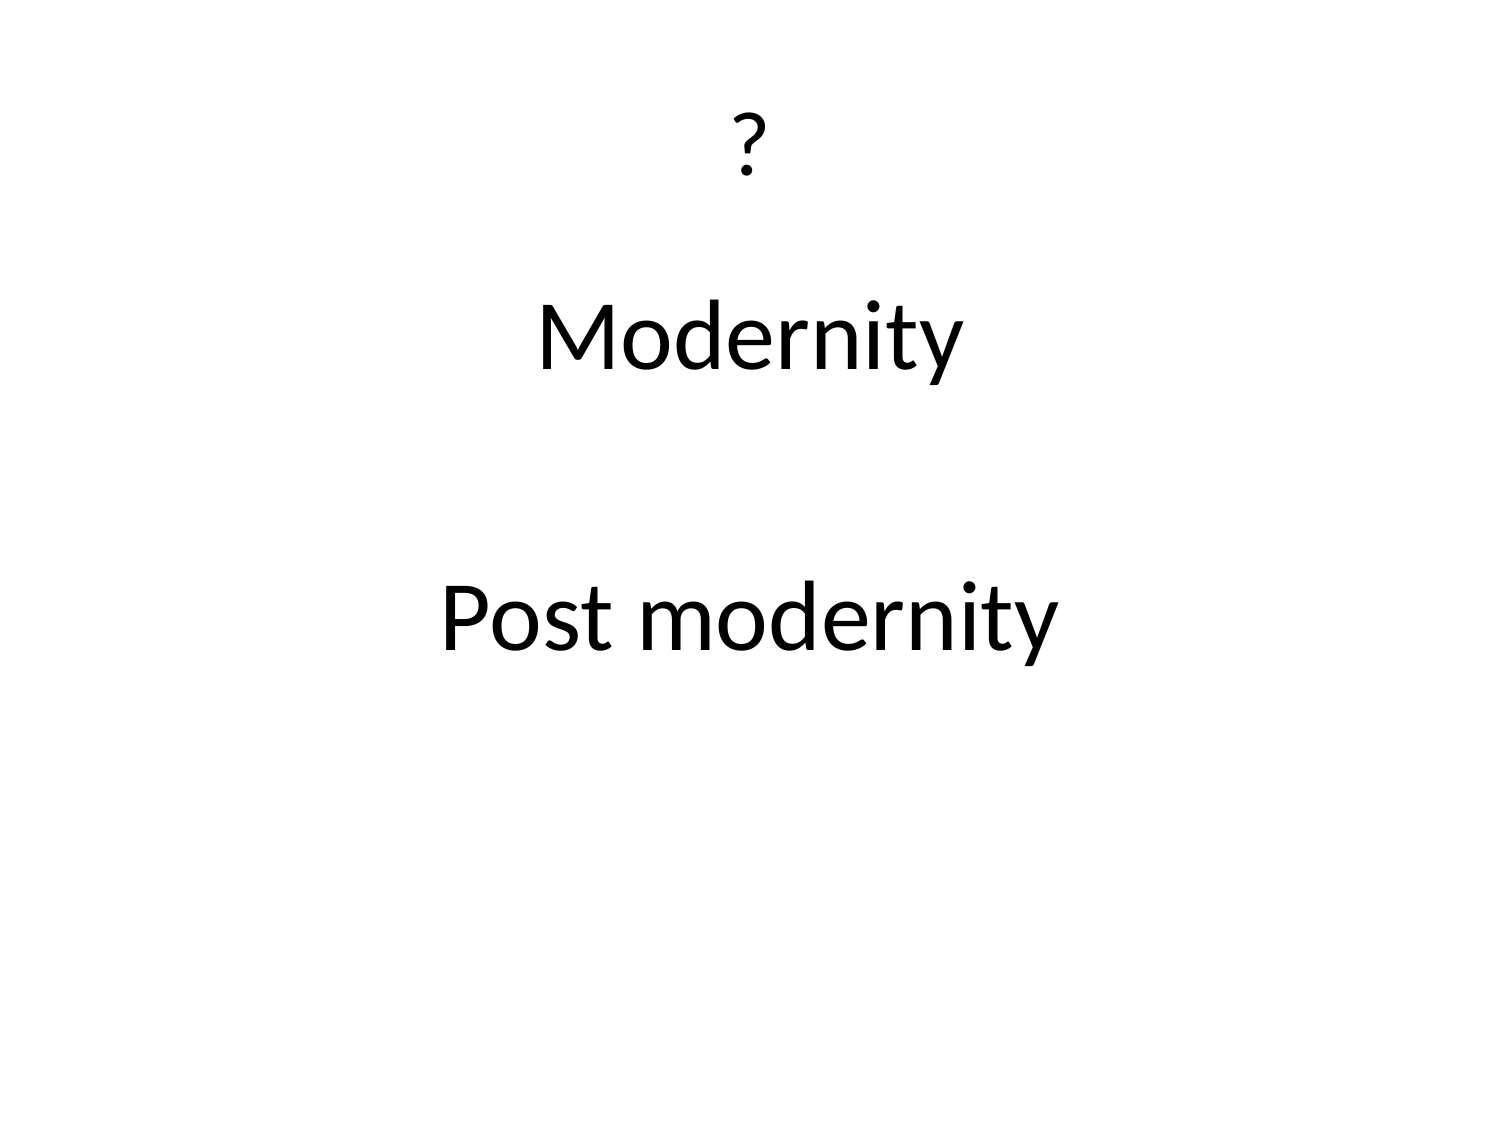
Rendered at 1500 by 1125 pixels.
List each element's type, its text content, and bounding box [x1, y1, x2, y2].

list Modernity Post modernity [75, 262, 1425, 1005]
title ? [75, 45, 1425, 233]
